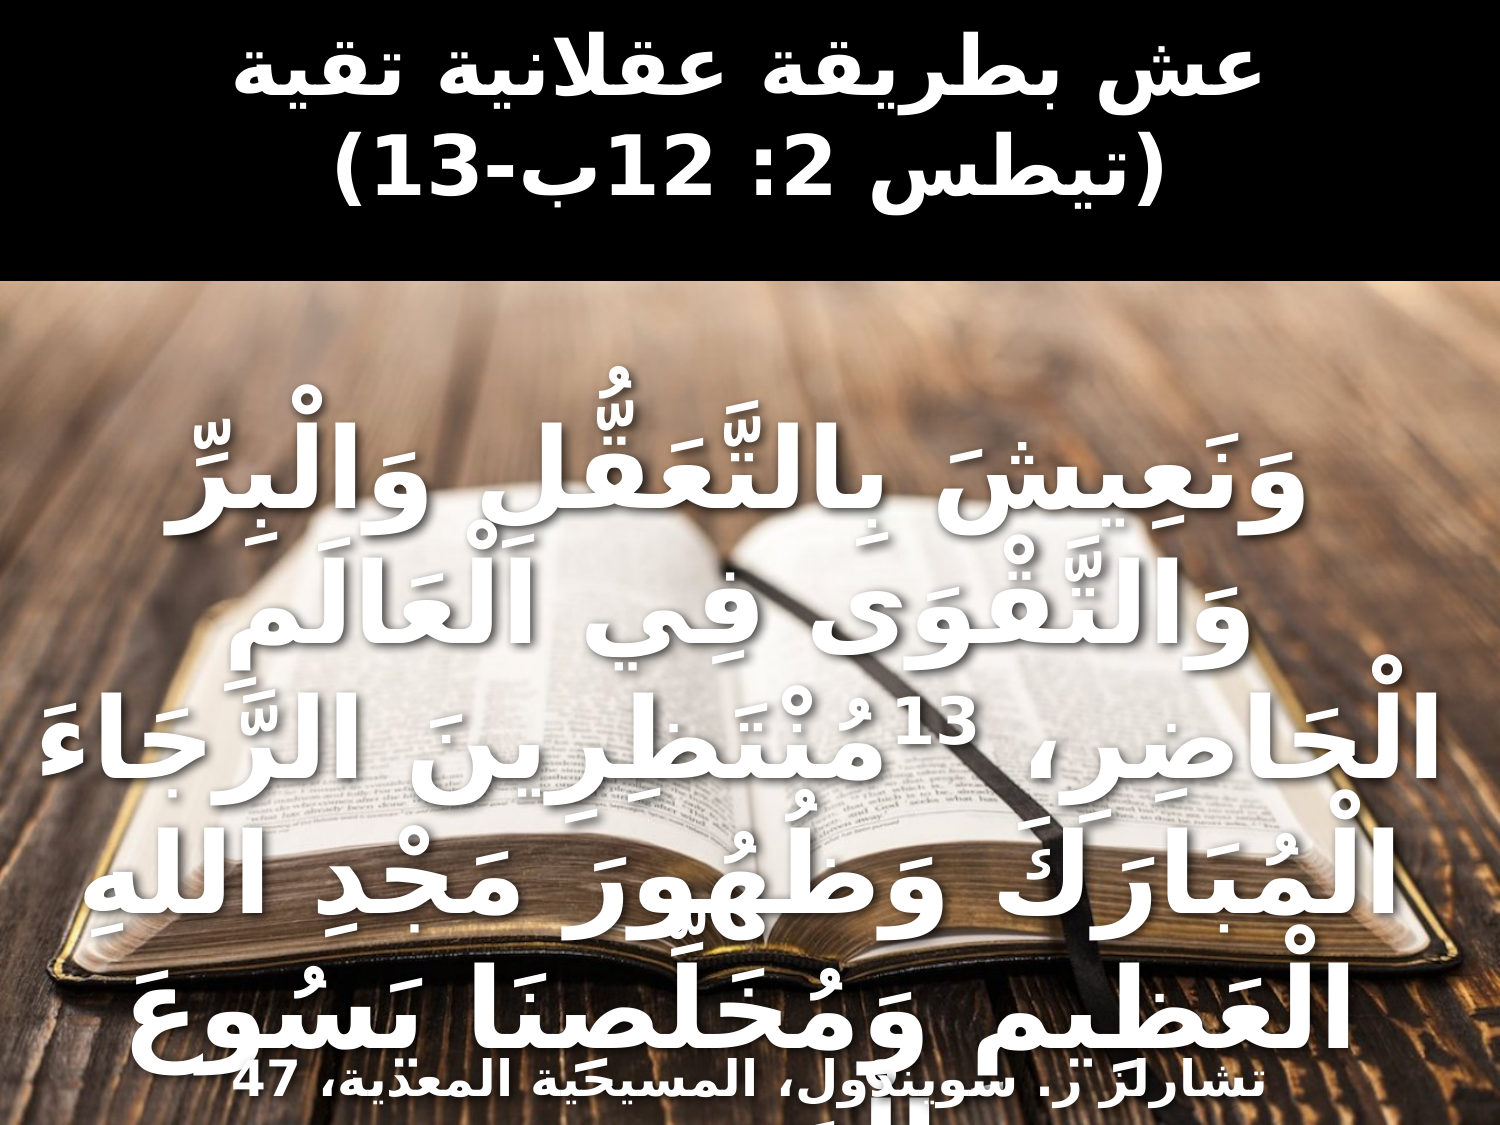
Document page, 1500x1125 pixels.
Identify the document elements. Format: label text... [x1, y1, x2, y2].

title عش بطريقة عقلانية تقية (تيطس 2: 12ب-13) [0, 4, 1500, 280]
picture [0, 280, 1500, 1125]
